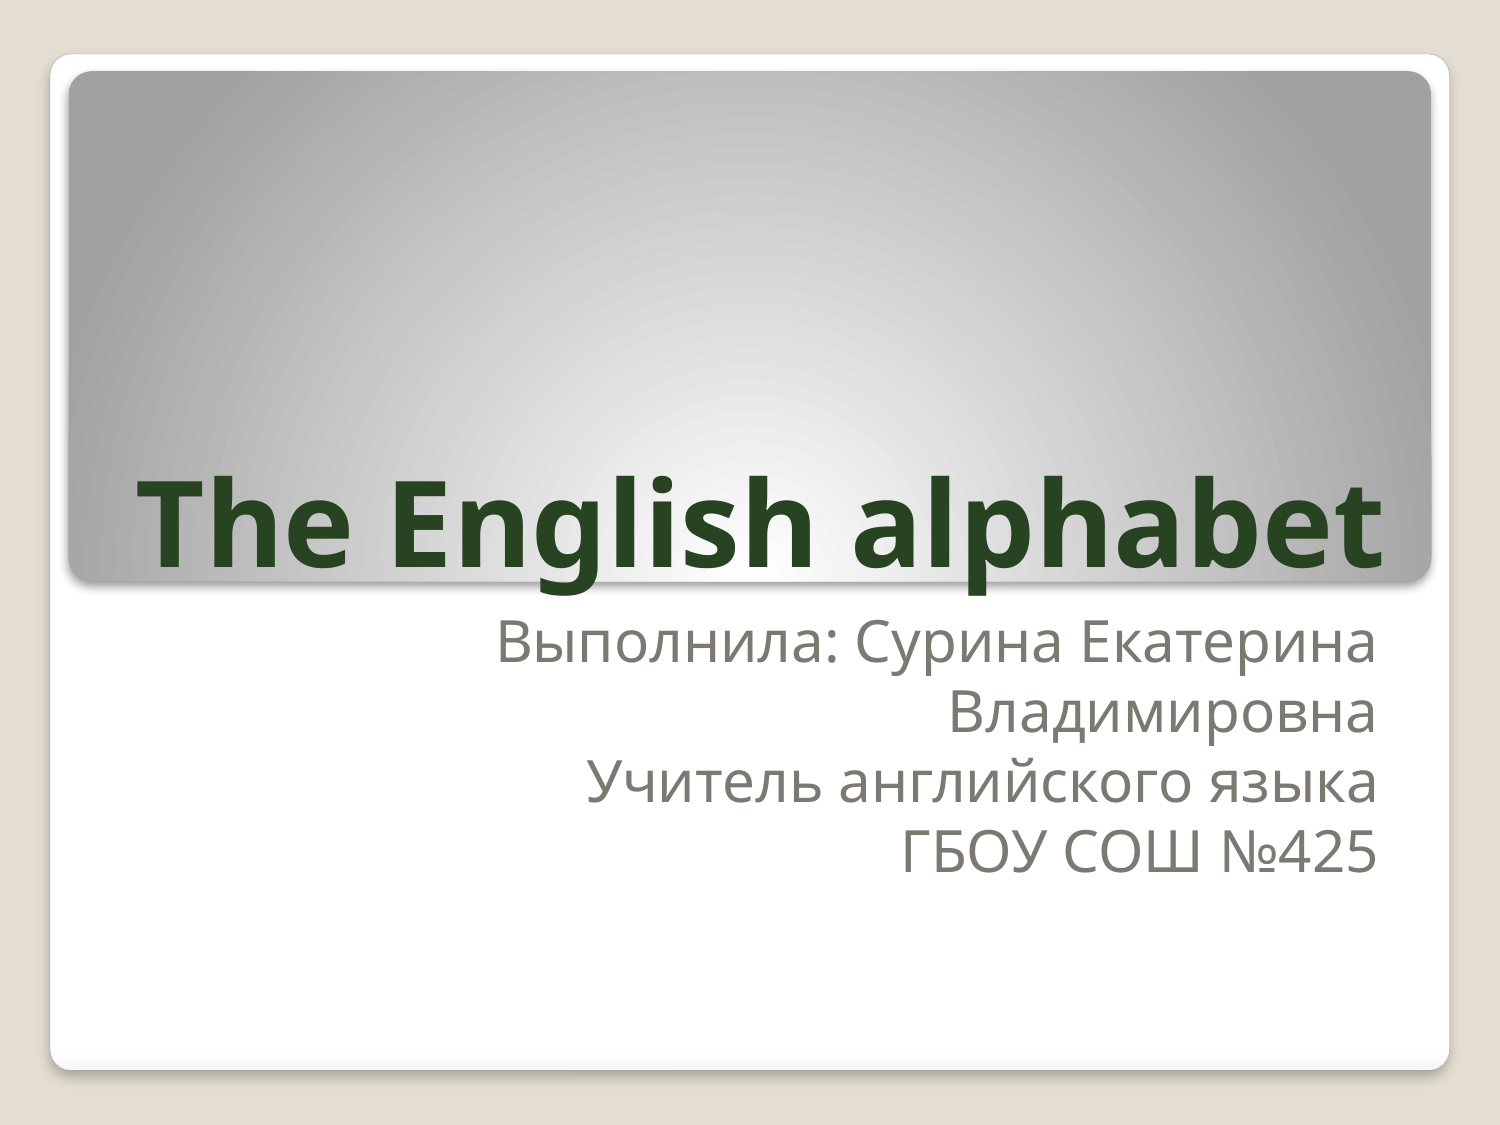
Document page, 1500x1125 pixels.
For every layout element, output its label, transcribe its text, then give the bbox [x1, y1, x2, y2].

subtitle Выполнила: Сурина Екатерина Владимировна Учитель английского языка ГБОУ СОШ №425 [118, 604, 1394, 755]
title The English alphabet [118, 298, 1394, 599]
